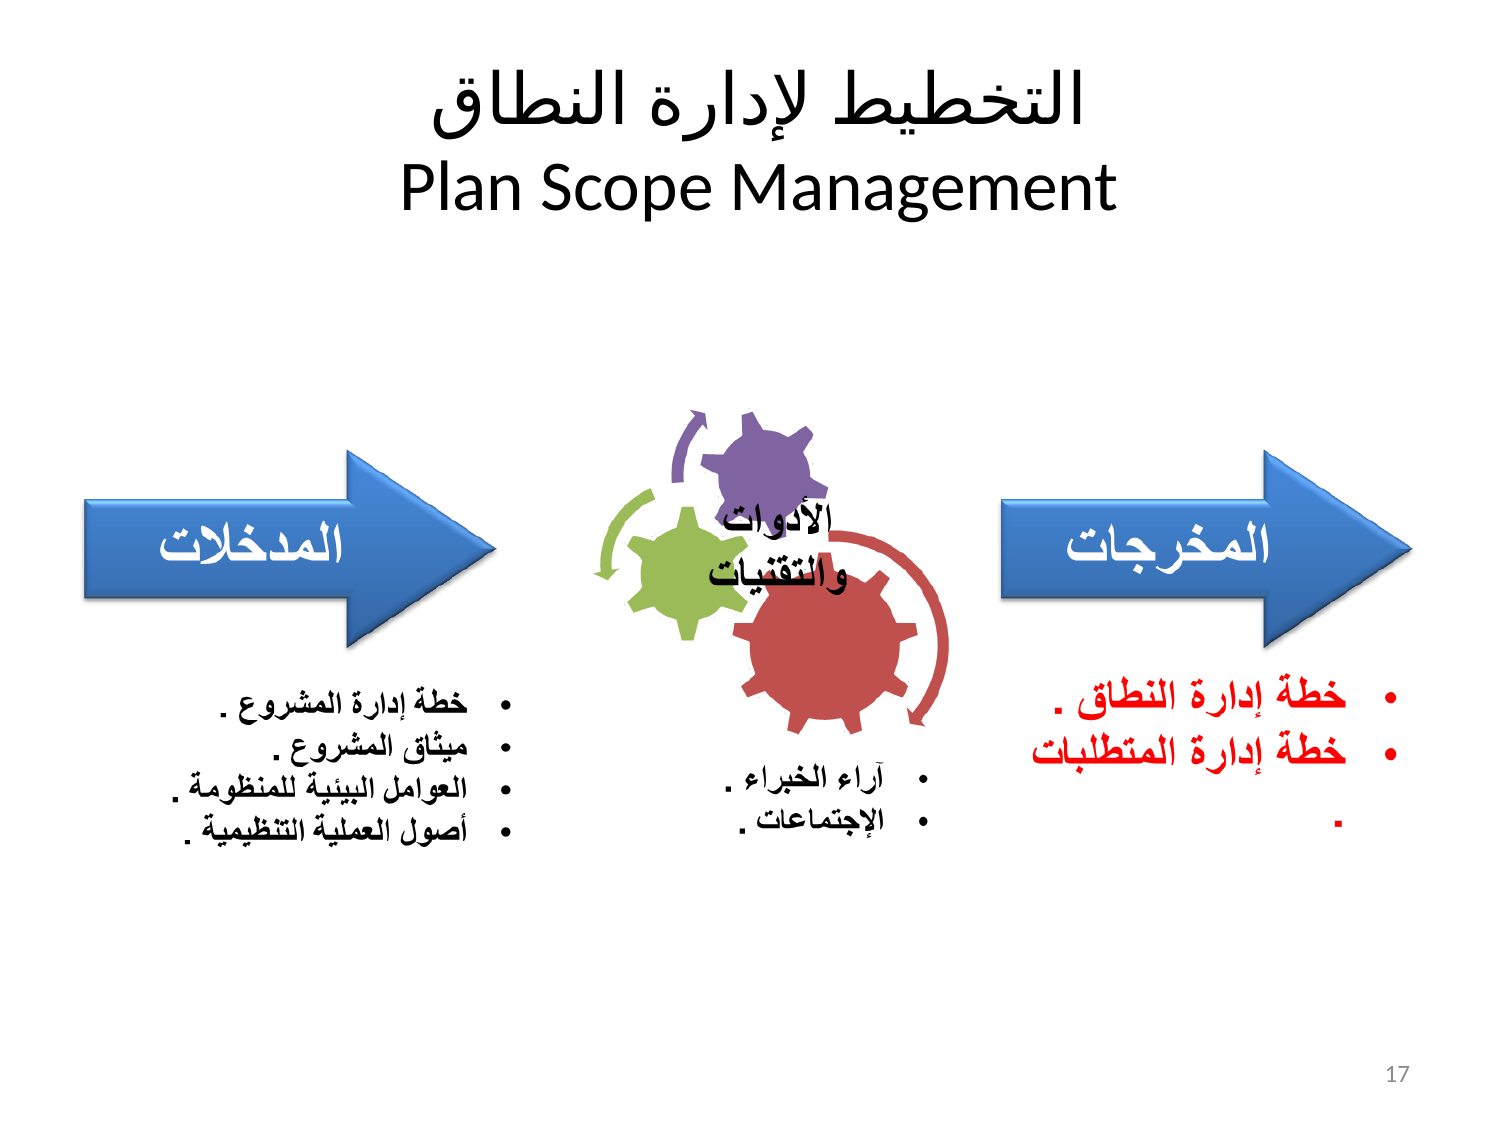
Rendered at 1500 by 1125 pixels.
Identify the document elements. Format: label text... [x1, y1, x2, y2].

slide_number 17 [1074, 1042, 1425, 1103]
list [74, 392, 1426, 876]
title التخطيط لإدارة النطاق Plan Scope Management [75, 45, 1425, 233]
